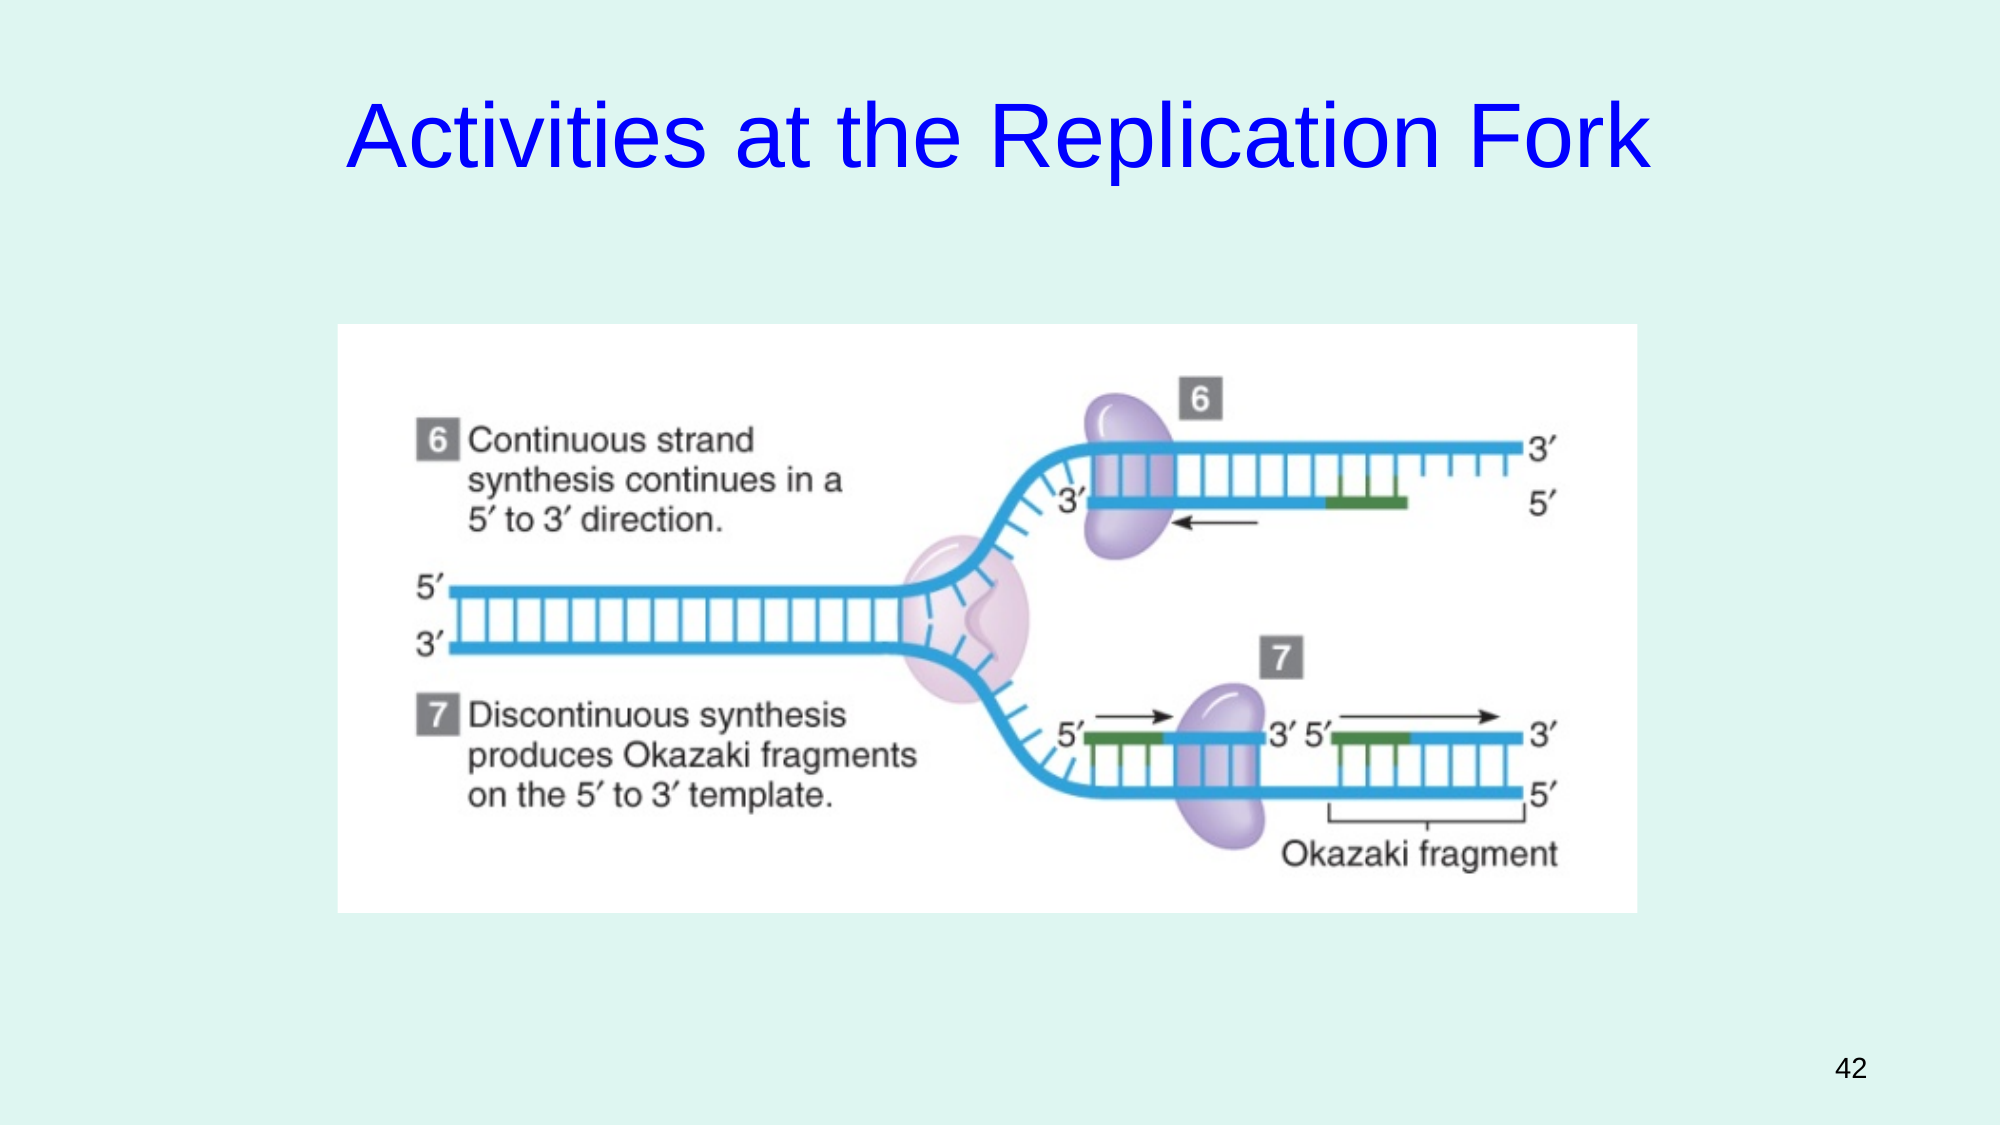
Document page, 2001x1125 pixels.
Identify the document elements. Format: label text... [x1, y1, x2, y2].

title Activities at the Replication Fork [300, 37, 1700, 225]
picture [337, 324, 1638, 913]
